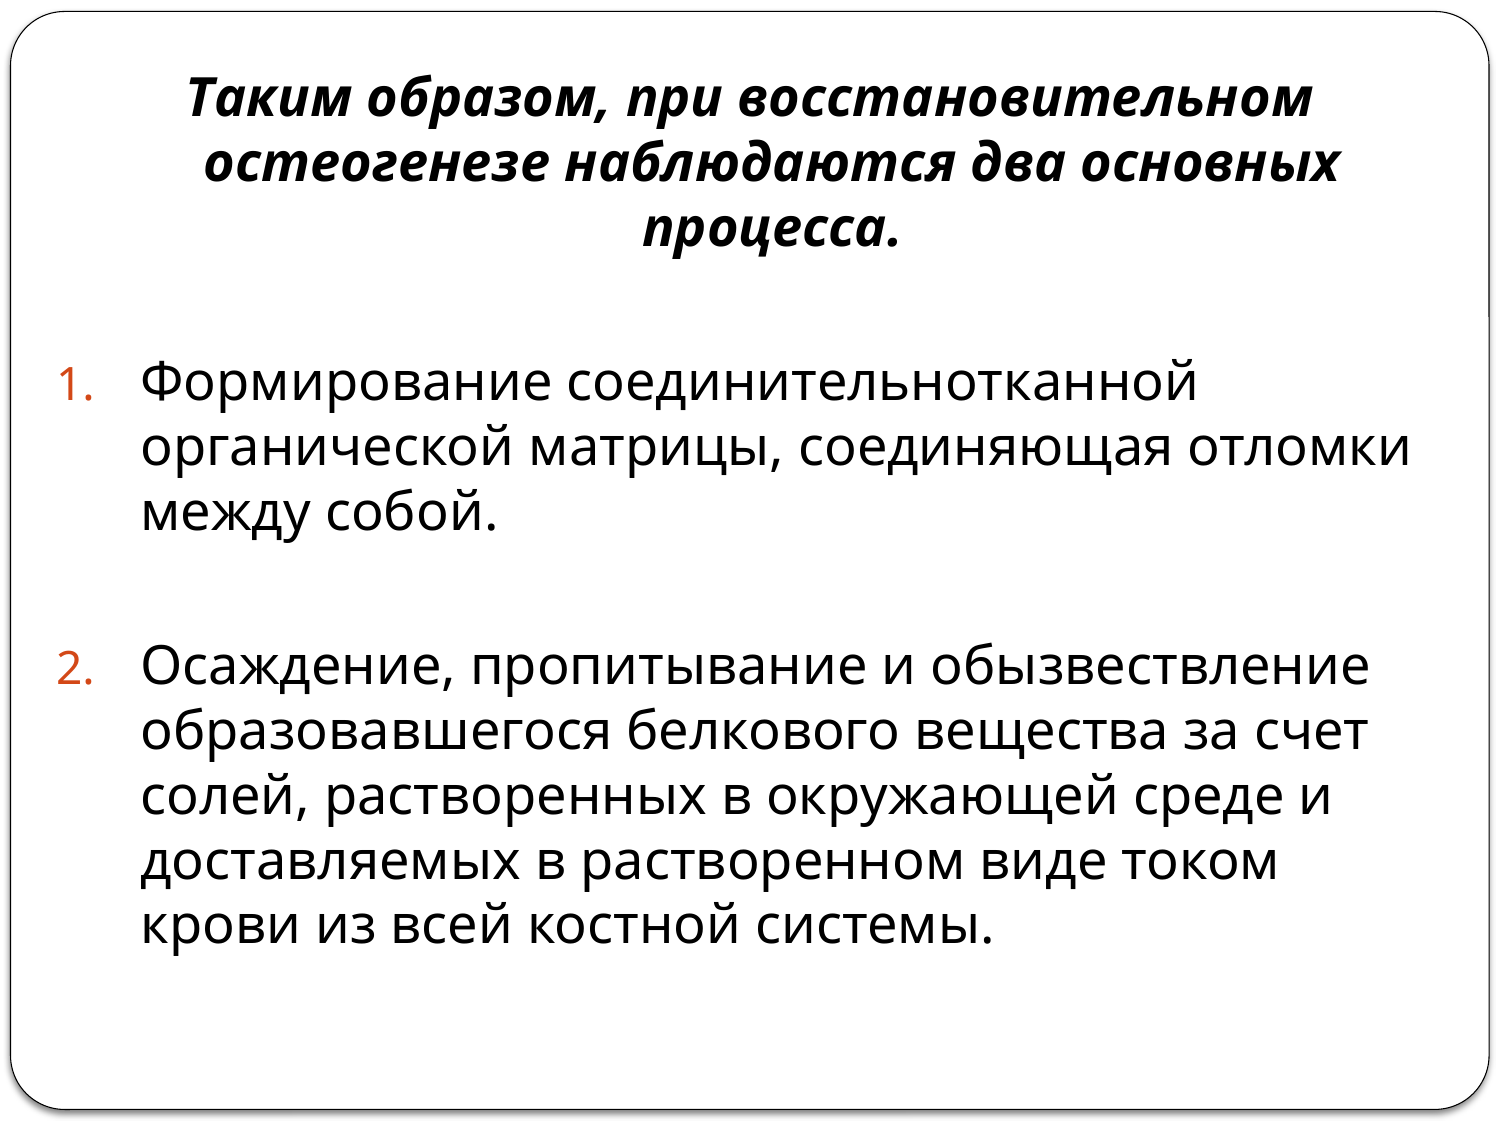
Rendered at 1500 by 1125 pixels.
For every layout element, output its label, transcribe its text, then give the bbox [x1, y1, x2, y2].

list Таким образом, при восстановительном остеогенезе наблюдаются два основных процесса. Формирование соединительнотканной органической матрицы, соединяющая отломки между собой. Осаждение, пропитывание и обызвествление образовавшегося белкового вещества за счет солей, растворенных в окружающей среде и доставляемых в растворенном виде током крови из всей костной системы. [41, 54, 1459, 1083]
